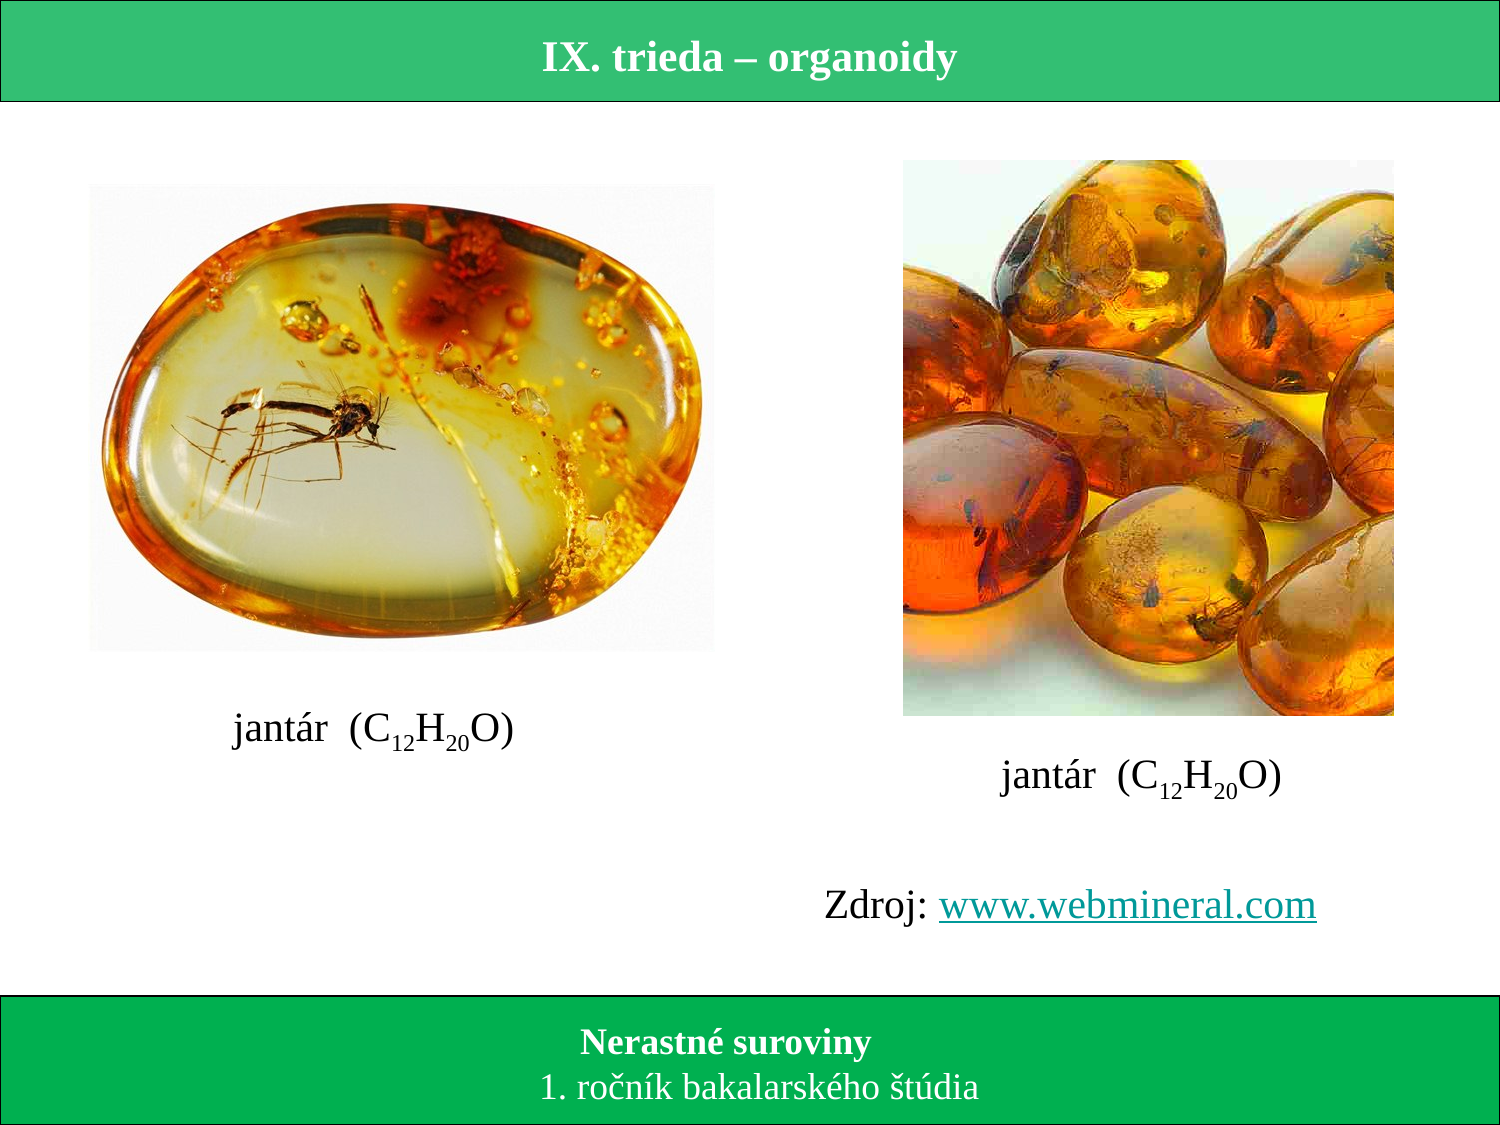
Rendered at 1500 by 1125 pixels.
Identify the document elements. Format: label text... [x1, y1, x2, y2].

picture [88, 184, 715, 652]
text_box jantár (C12H20O) [218, 692, 632, 764]
text_box jantár (C12H20O) [986, 739, 1400, 812]
text_box IX. trieda – organoidy [0, 0, 1500, 102]
picture [903, 160, 1394, 717]
text_box Nerastné suroviny 1. ročník bakalarského štúdia [0, 996, 1500, 1125]
text_box Zdroj: www.webmineral.com [809, 869, 1424, 935]
